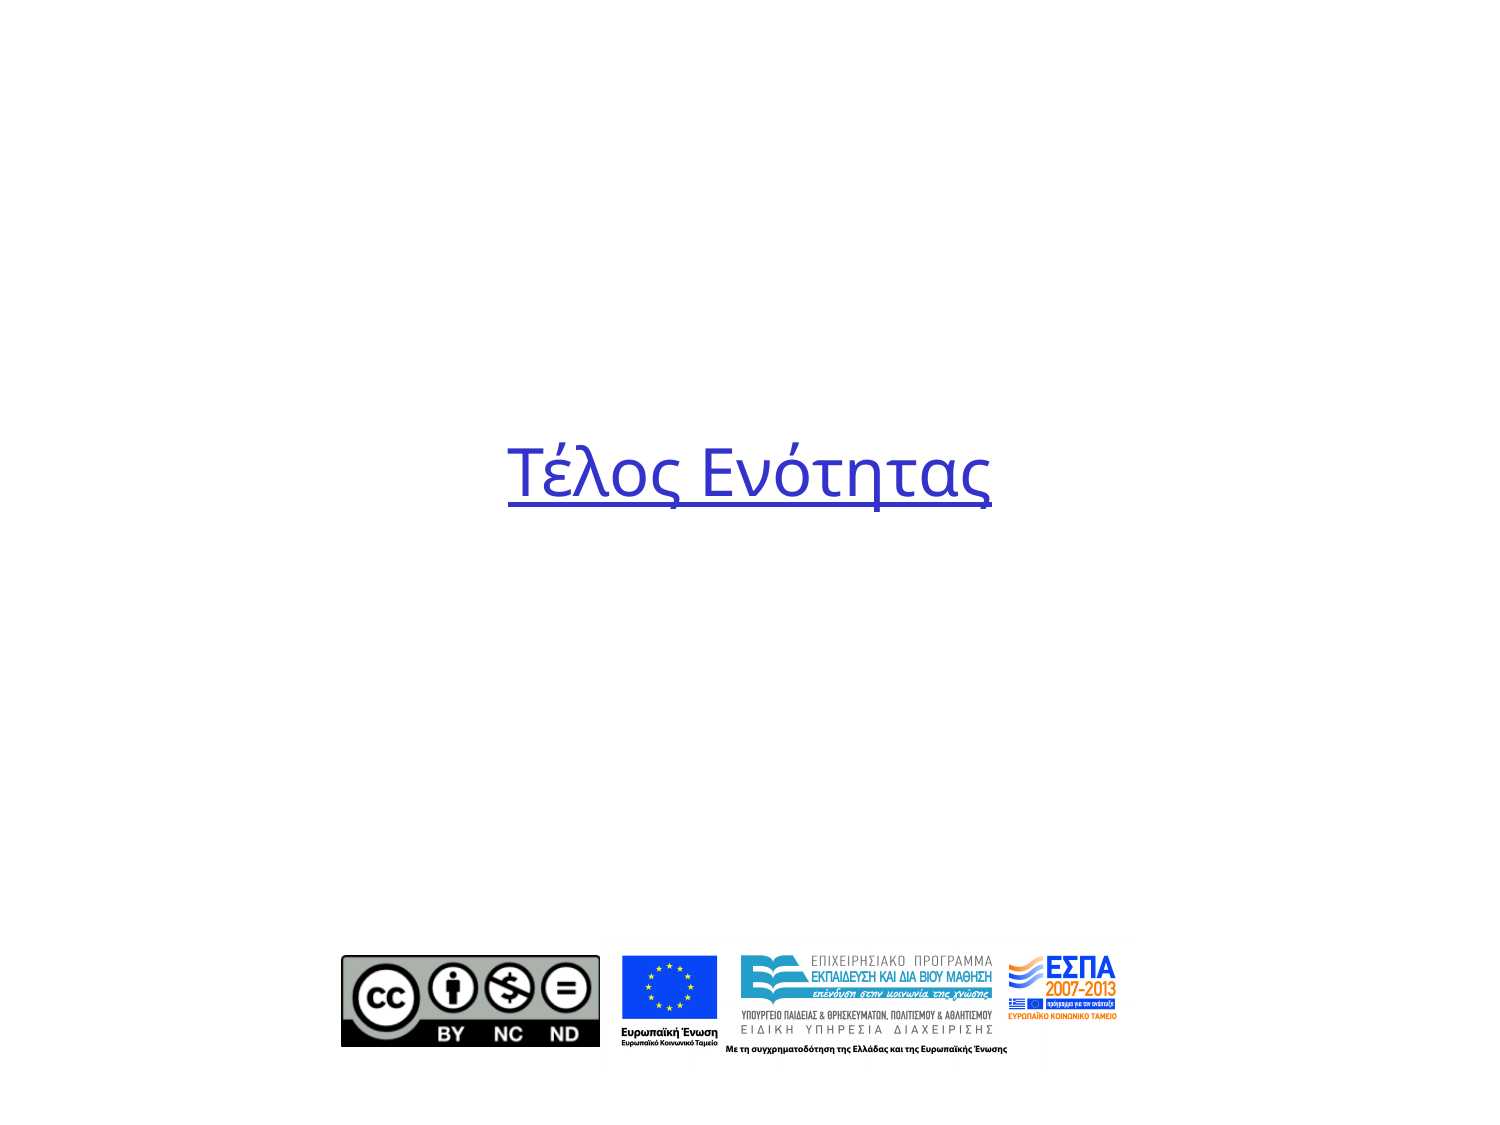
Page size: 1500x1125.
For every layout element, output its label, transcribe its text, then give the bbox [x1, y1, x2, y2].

title Τέλος Ενότητας [112, 349, 1388, 591]
picture [341, 940, 1133, 1068]
